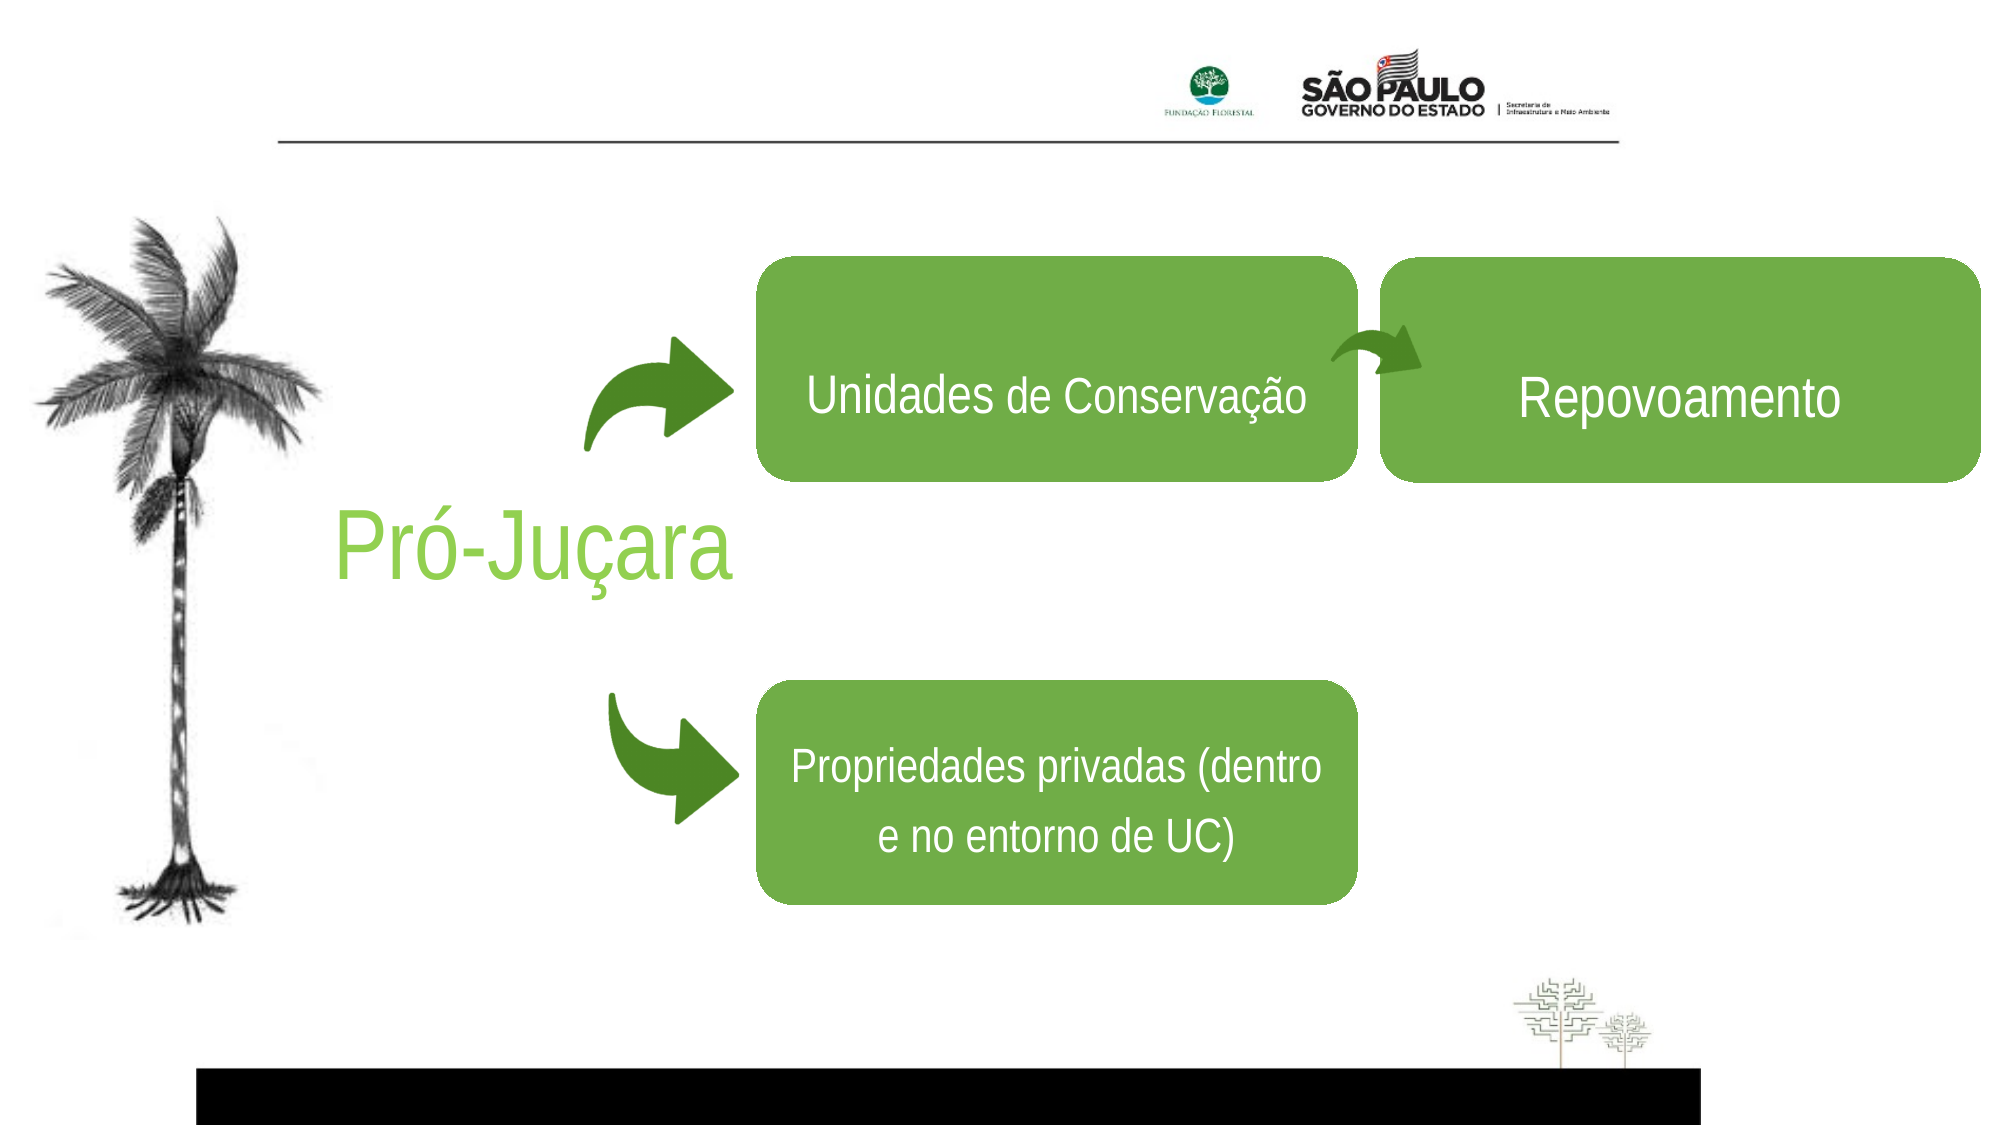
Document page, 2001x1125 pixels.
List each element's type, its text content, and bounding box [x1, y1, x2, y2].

text_box Repovoamento [1701, 256, 1982, 484]
picture [29, 0, 1701, 1125]
